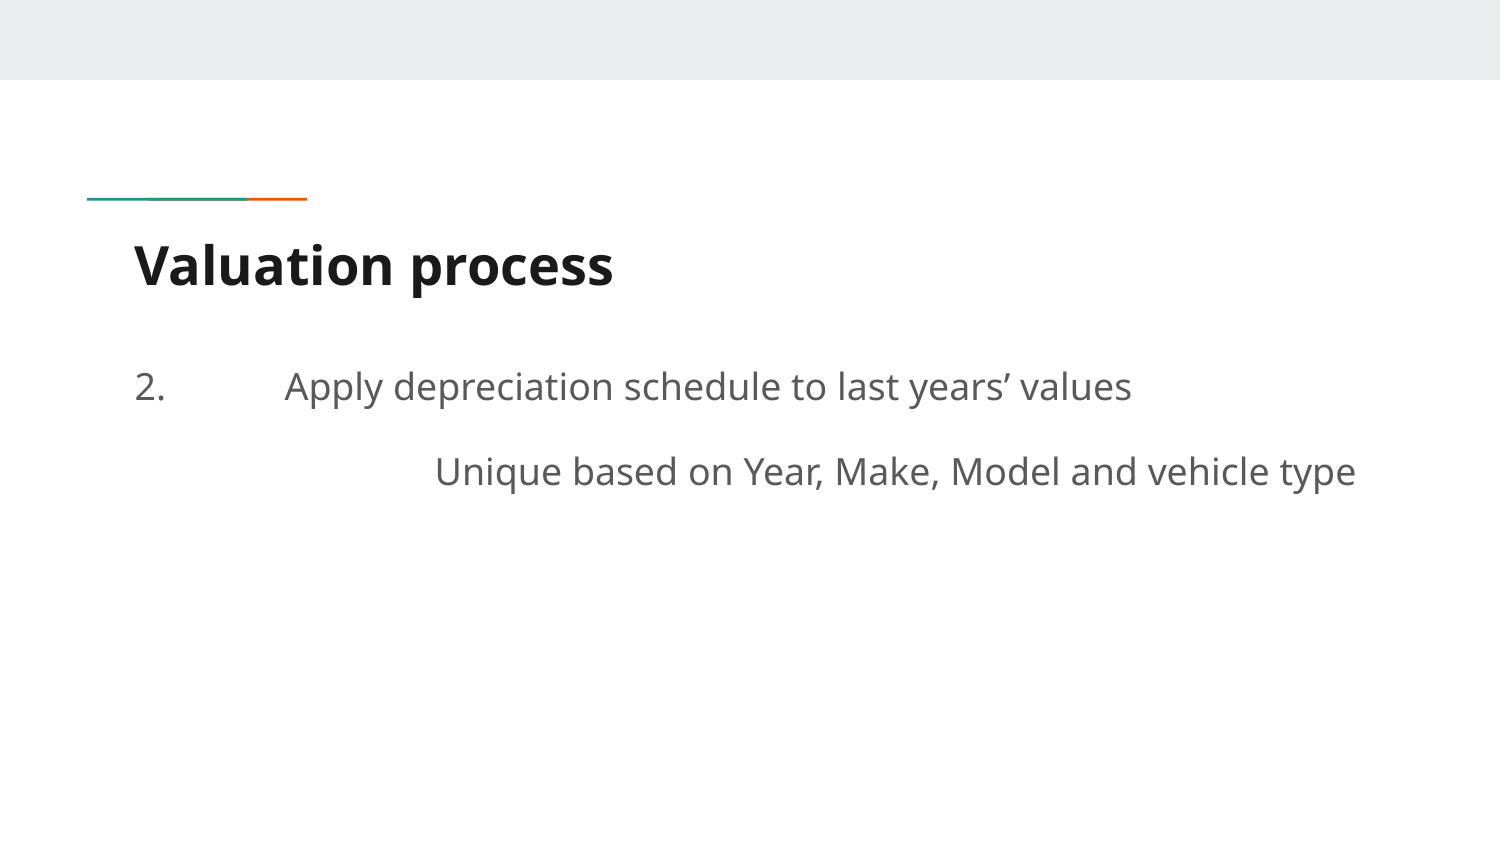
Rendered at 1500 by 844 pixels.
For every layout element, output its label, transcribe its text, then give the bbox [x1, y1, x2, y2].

list 2. Apply depreciation schedule to last years’ values Unique based on Year, Make, Model and vehicle type [119, 341, 1381, 712]
title Valuation process [119, 216, 1381, 305]
